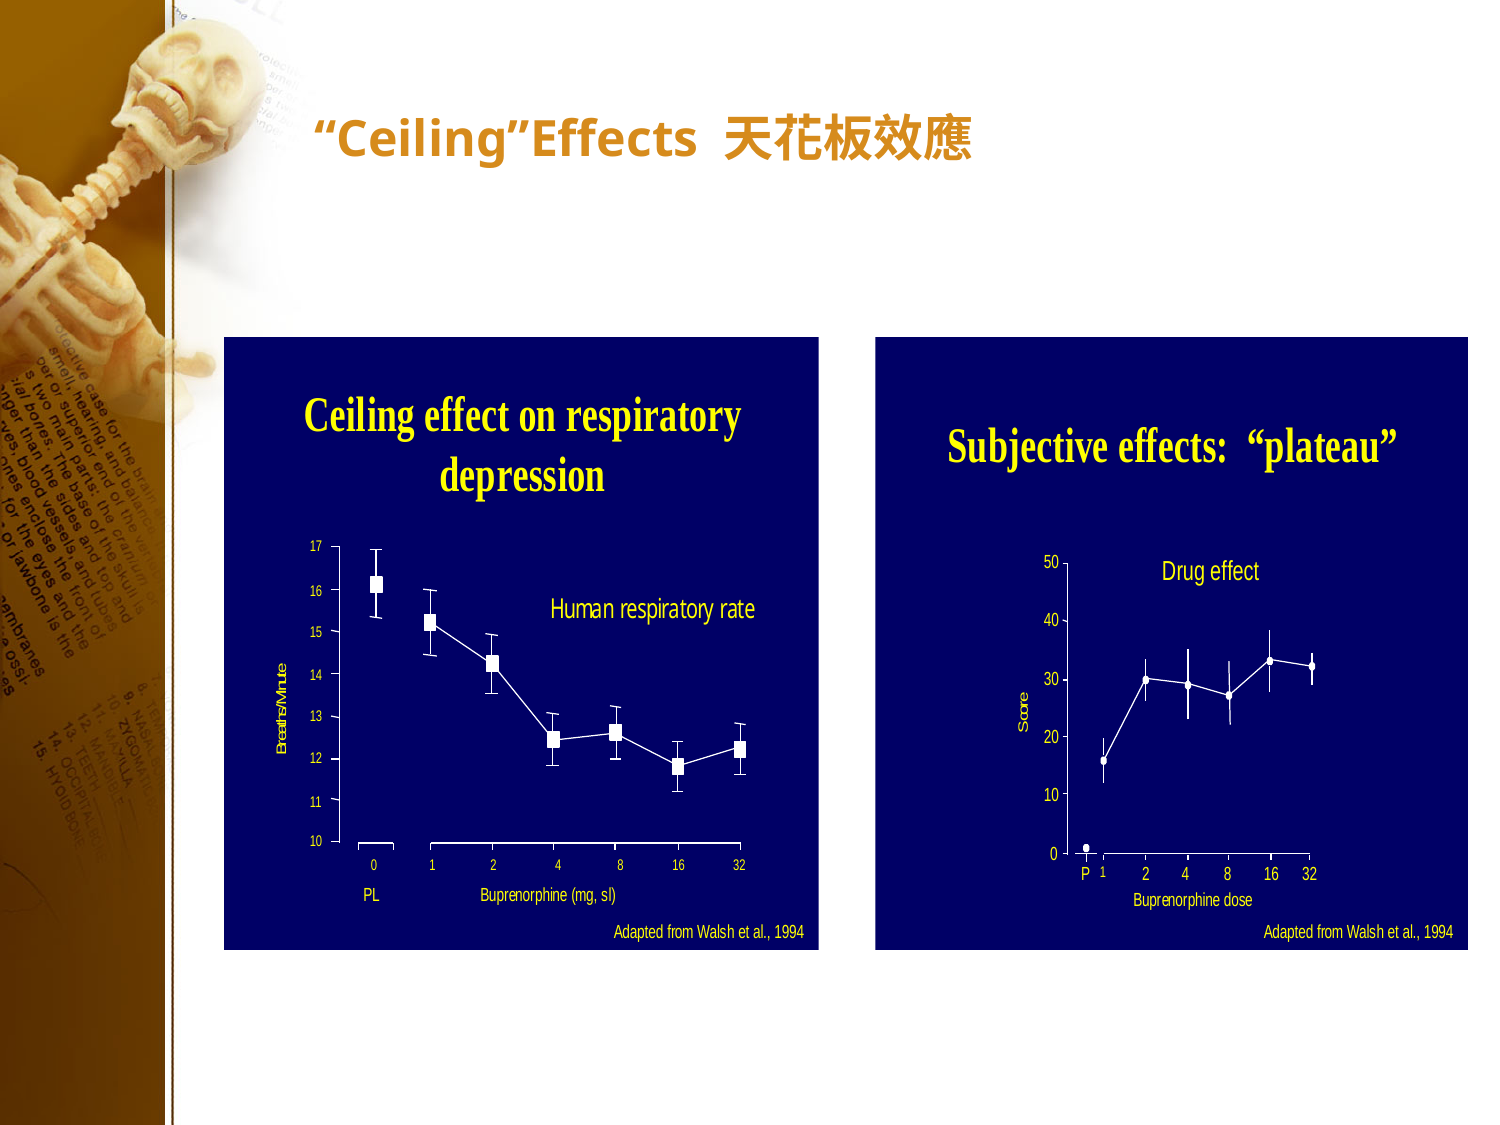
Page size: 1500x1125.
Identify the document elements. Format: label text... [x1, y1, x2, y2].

picture [0, 0, 1500, 1125]
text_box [223, 336, 819, 950]
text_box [874, 336, 1469, 950]
title “Ceiling”Effects 天花板效應 [299, 86, 1450, 187]
